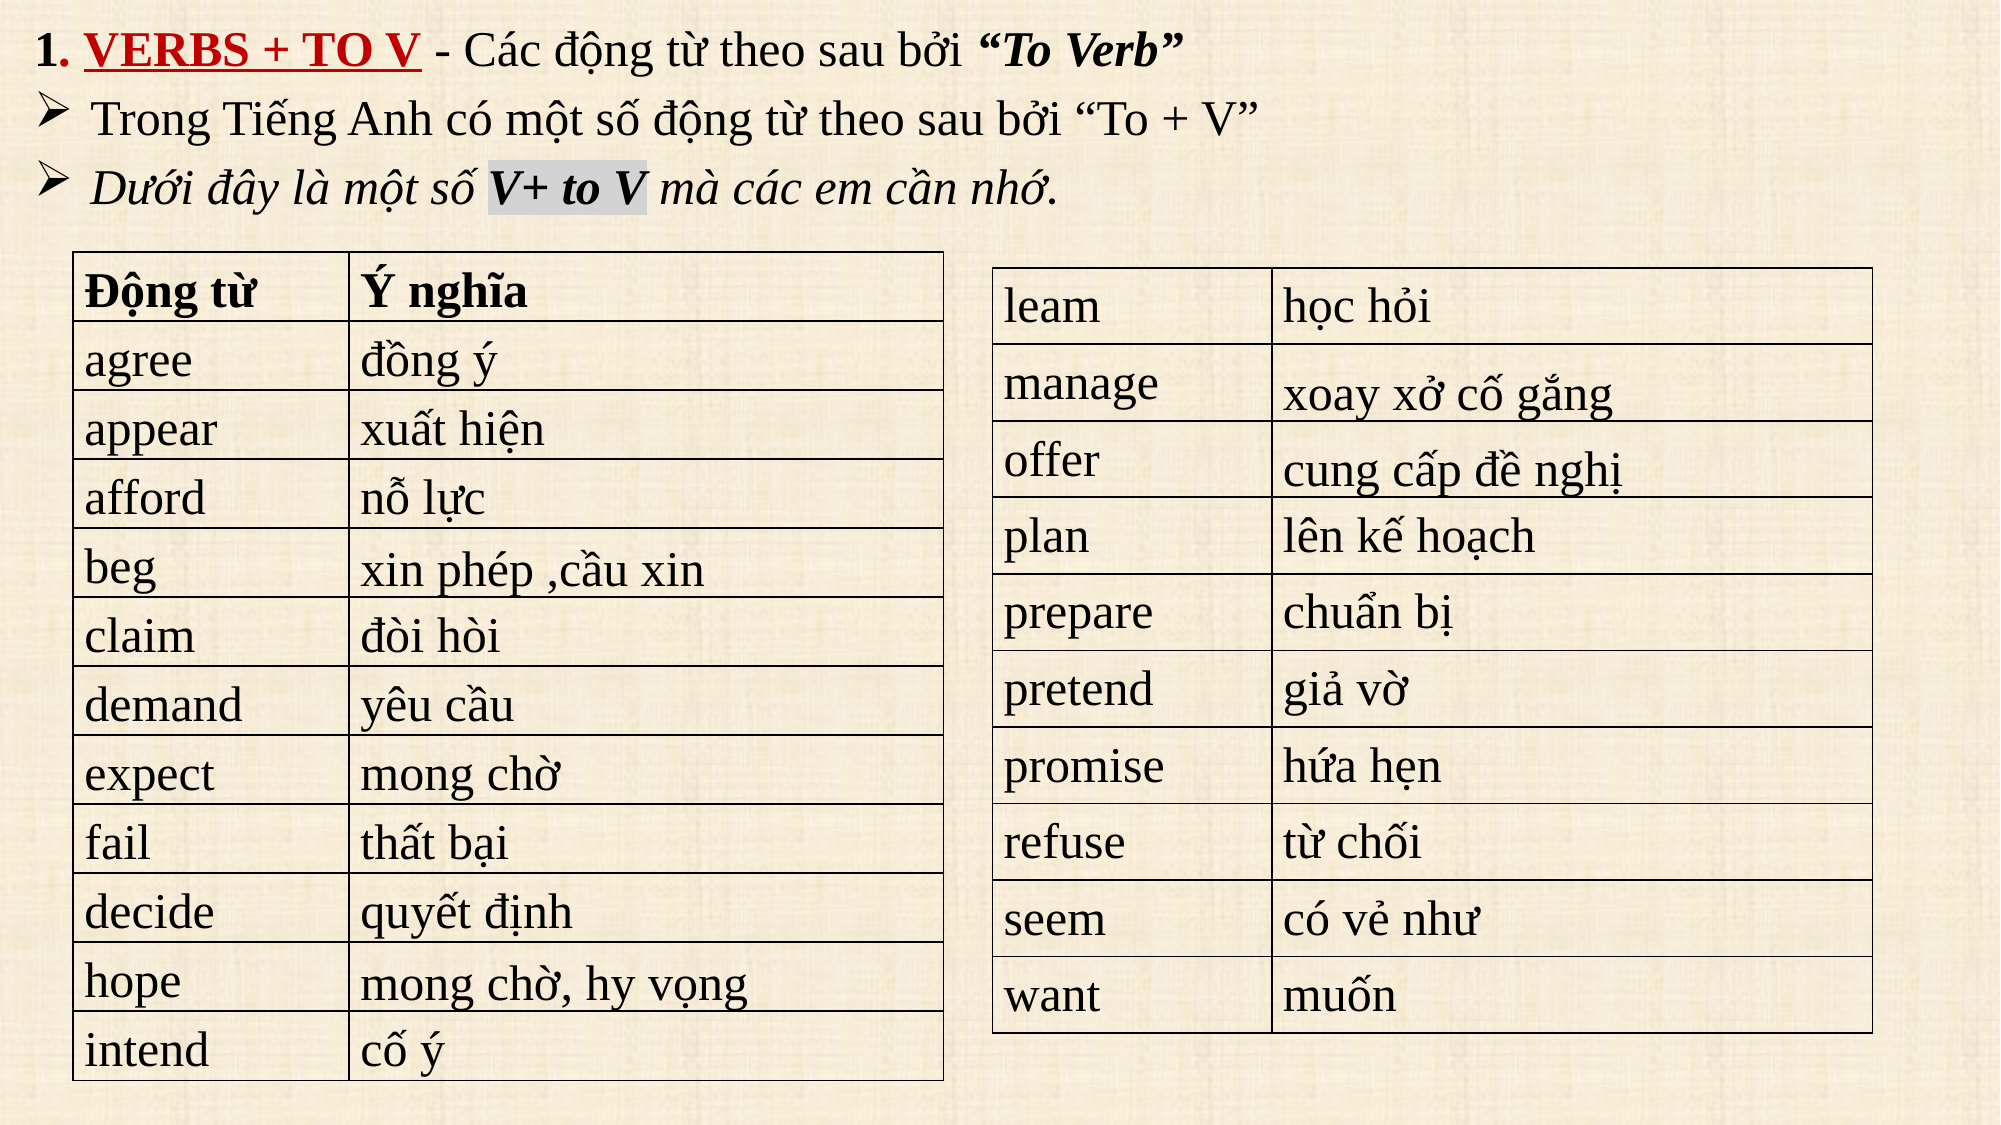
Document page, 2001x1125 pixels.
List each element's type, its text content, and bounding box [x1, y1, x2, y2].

table_cell có vẻ như [1273, 881, 1872, 956]
table_cell xin phép ,cầu xin [350, 529, 943, 596]
table_cell intend [74, 1012, 348, 1080]
table_cell afford [74, 460, 348, 527]
table_cell seem [993, 881, 1271, 956]
table_cell promise [993, 728, 1271, 803]
table_cell quyết định [350, 874, 943, 941]
table_cell beg [74, 529, 348, 596]
text_box 1. VERBS + TO V - Các động từ theo sau bởi “To Verb” Trong Tiếng Anh có một số động từ theo sau bởi “To + V” Dưới đây là một số V+ to V mà các em cần nhớ. [19, 0, 1500, 222]
table_cell appear [74, 391, 348, 458]
table_cell fail [74, 805, 348, 872]
table_cell xuất hiện [350, 391, 943, 458]
table_cell decide [74, 874, 348, 941]
table_cell refuse [993, 804, 1271, 879]
table_cell mong chờ [350, 736, 943, 803]
table_cell hope [74, 943, 348, 1010]
table_cell nỗ lực [350, 460, 943, 527]
table_cell mong chờ, hy vọng [350, 943, 943, 1010]
table_cell want [993, 957, 1271, 1032]
table_cell expect [74, 736, 348, 803]
table_cell chuẩn bị [1273, 575, 1872, 650]
table_cell lên kế hoạch [1273, 498, 1872, 573]
table_header Ý nghĩa [350, 253, 943, 320]
table_cell thất bại [350, 805, 943, 872]
table_cell demand [74, 667, 348, 734]
table_cell manage [993, 345, 1271, 420]
table_cell giả vờ [1273, 651, 1872, 726]
table_cell xoay xở cố gắng [1273, 345, 1872, 420]
table_header Động từ [74, 253, 348, 320]
table_cell đồng ý [350, 322, 943, 389]
table_cell cố ý [350, 1012, 943, 1080]
table_cell từ chối [1273, 804, 1872, 879]
table_cell yêu cầu [350, 667, 943, 734]
table_cell agree [74, 322, 348, 389]
table_cell plan [993, 498, 1271, 573]
table_cell muốn [1273, 957, 1872, 1032]
table_cell prepare [993, 575, 1271, 650]
table_cell offer [993, 422, 1271, 496]
table_header học hỏi [1273, 269, 1872, 343]
table_cell đòi hòi [350, 598, 943, 665]
table_cell claim [74, 598, 348, 665]
table_header leam [993, 269, 1271, 343]
table_cell hứa hẹn [1273, 728, 1872, 803]
table_cell cung cấp đề nghị [1273, 422, 1872, 496]
table_cell pretend [993, 651, 1271, 726]
